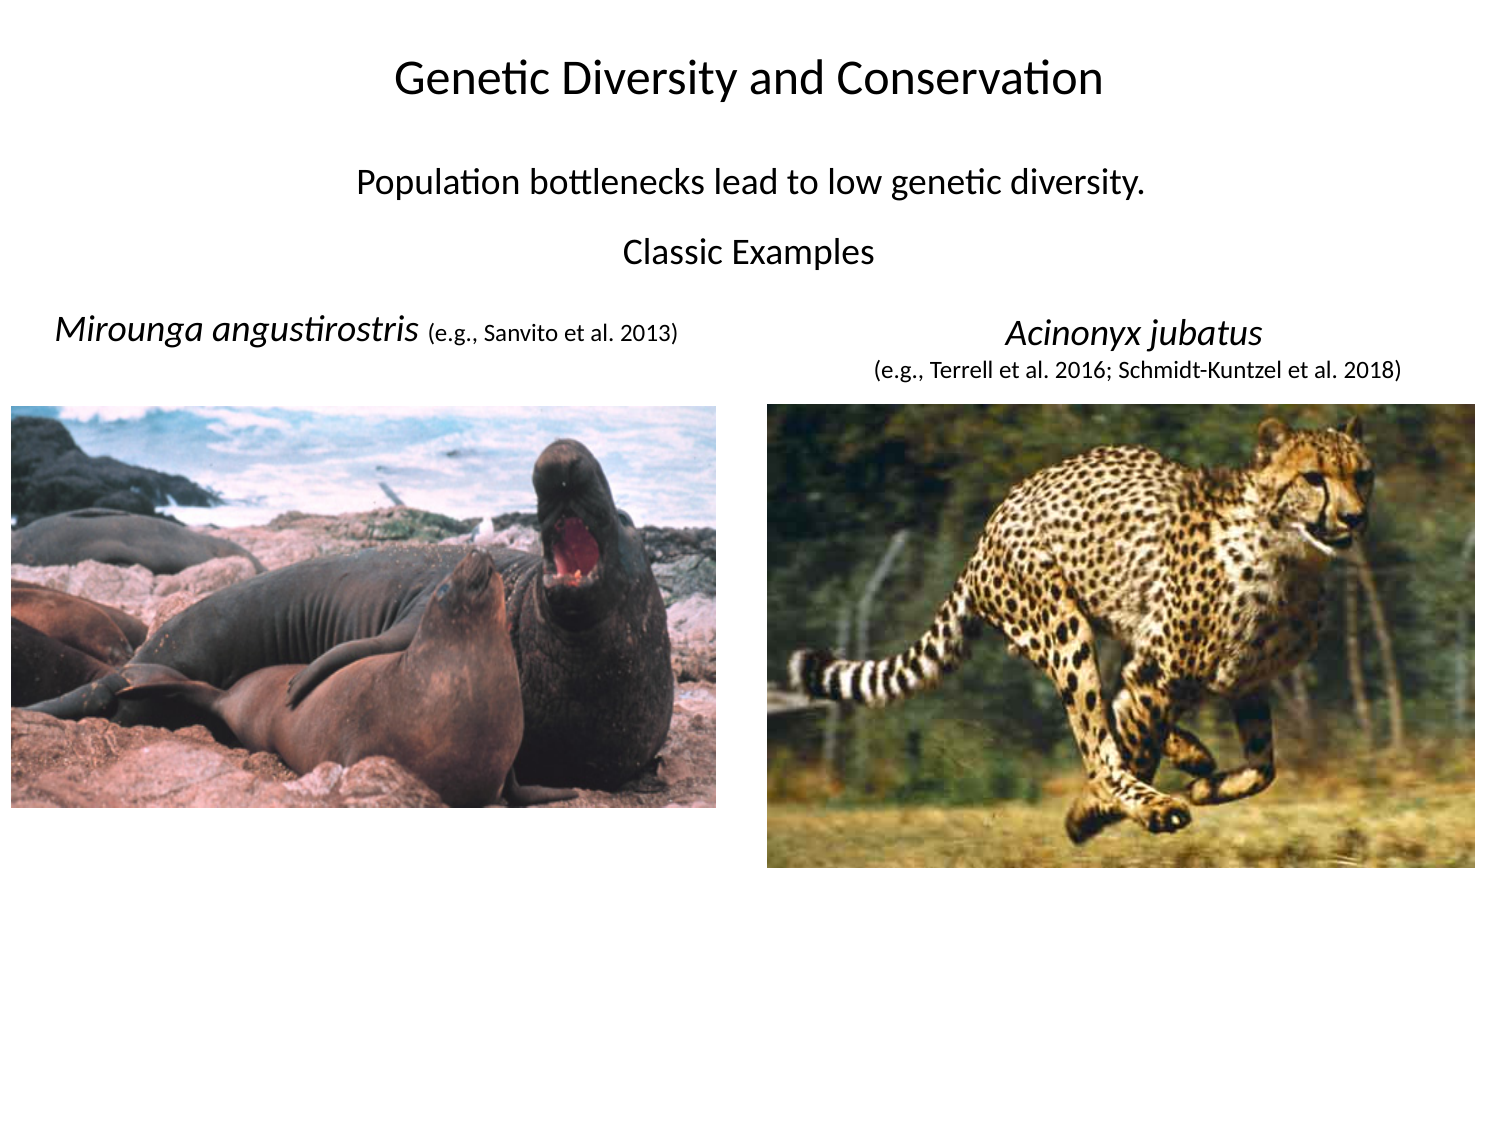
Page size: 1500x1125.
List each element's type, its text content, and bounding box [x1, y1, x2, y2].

text_box Population bottlenecks lead to low genetic diversity. [341, 149, 1162, 210]
text_box Classic Examples [608, 219, 891, 280]
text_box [11, 296, 717, 808]
text_box Genetic Diversity and Conservation [379, 37, 1119, 113]
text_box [767, 300, 1476, 868]
